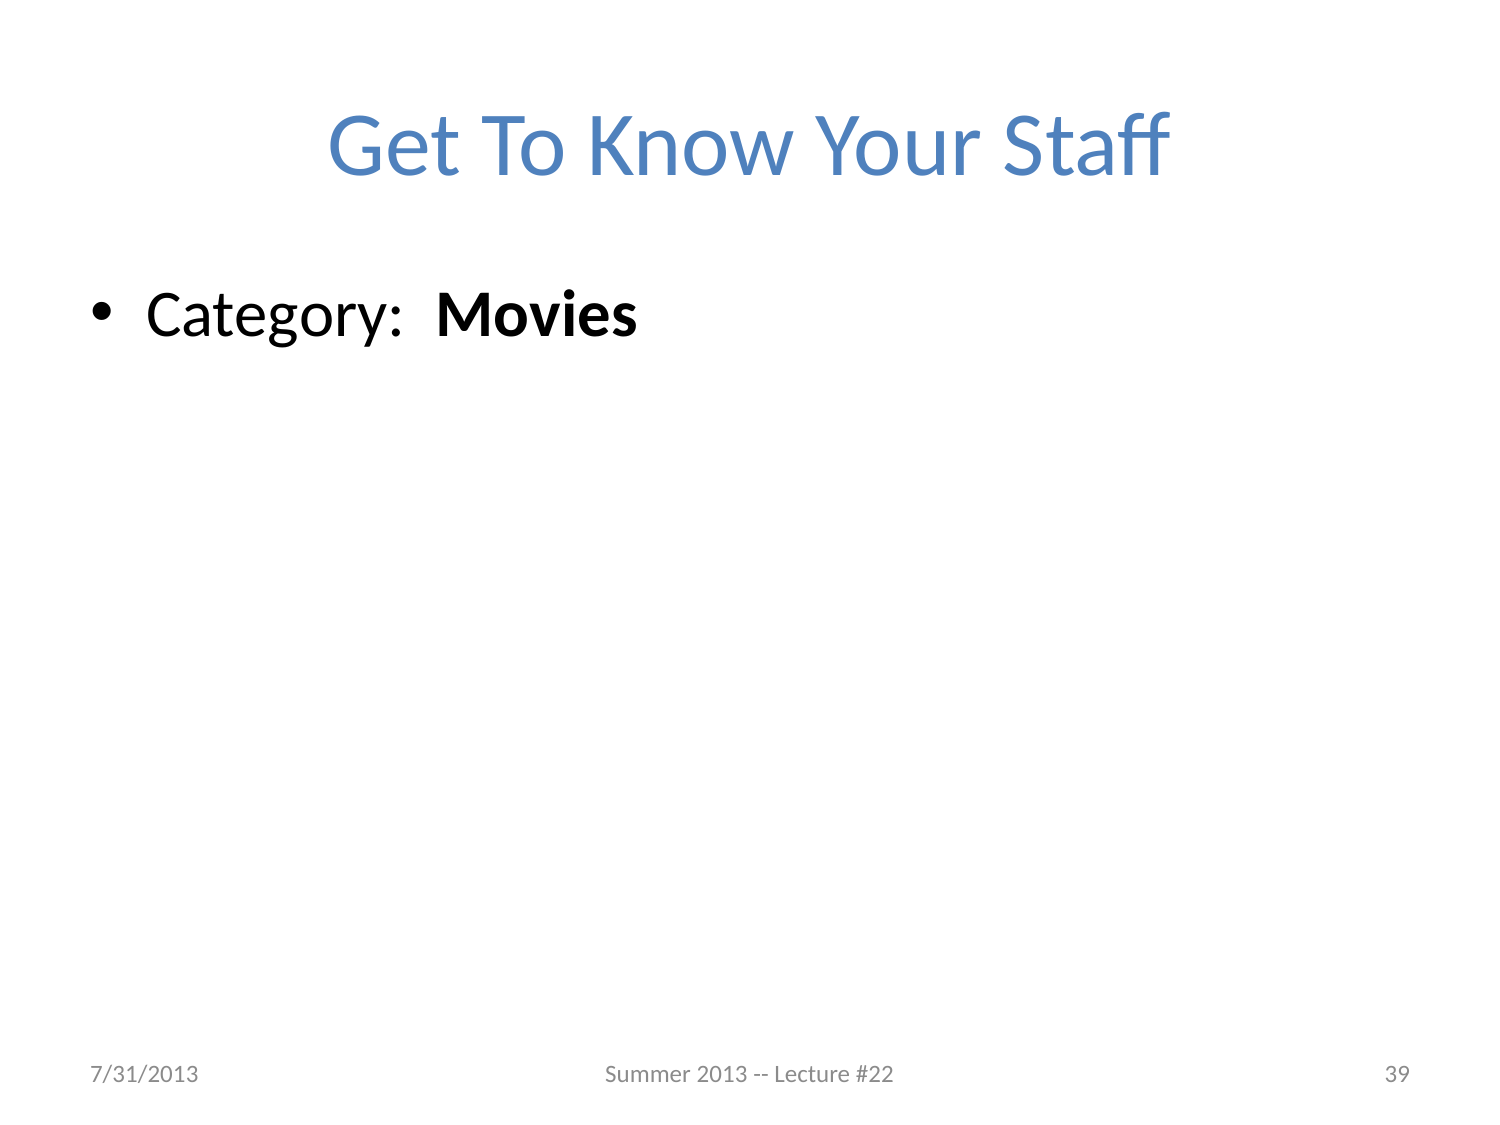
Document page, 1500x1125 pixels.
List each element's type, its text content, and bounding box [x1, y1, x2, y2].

slide_number 39 [1074, 1042, 1425, 1103]
title Get To Know Your Staff [75, 45, 1425, 233]
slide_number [75, 1042, 425, 1103]
footer Summer 2013 -- Lecture #22 [512, 1042, 988, 1103]
list Category: Movies [75, 262, 1425, 379]
